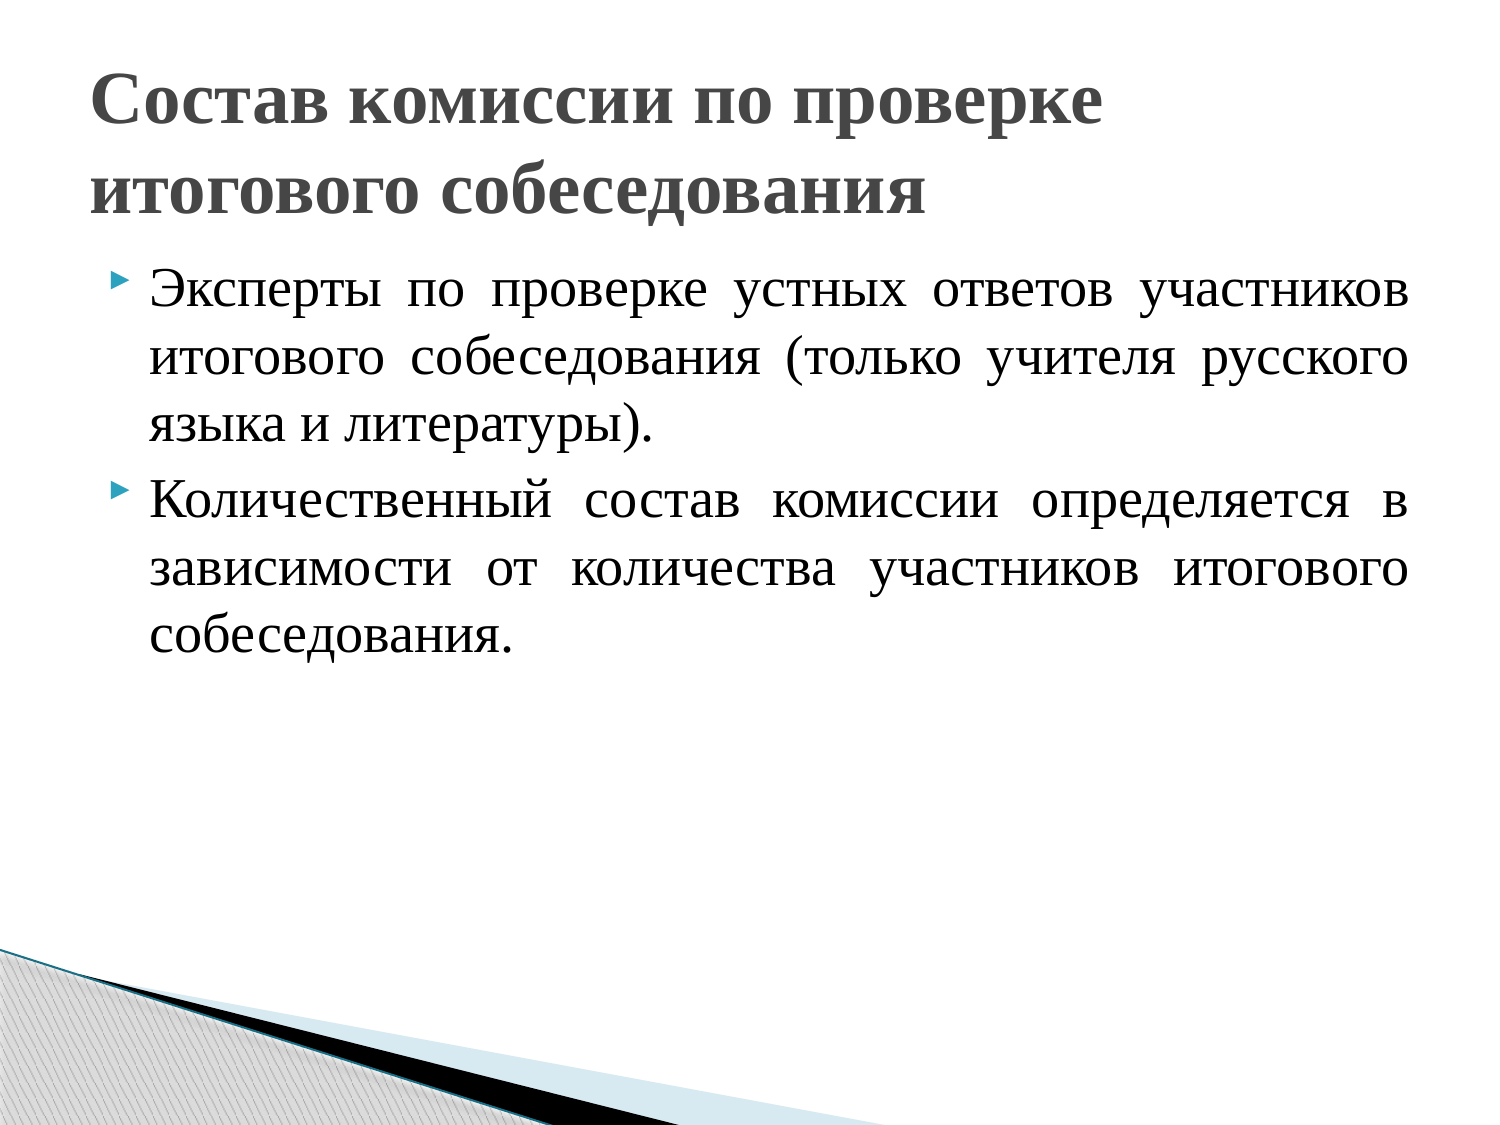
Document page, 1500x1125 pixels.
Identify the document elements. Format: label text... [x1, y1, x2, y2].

list Эксперты по проверке устных ответов участников итогового собеседования (только учителя русского языка и литературы). Количественный состав комиссии определяется в зависимости от количества участников итогового собеседования. [75, 243, 1425, 986]
title Состав комиссии по проверке итогового собеседования [75, 45, 1425, 233]
